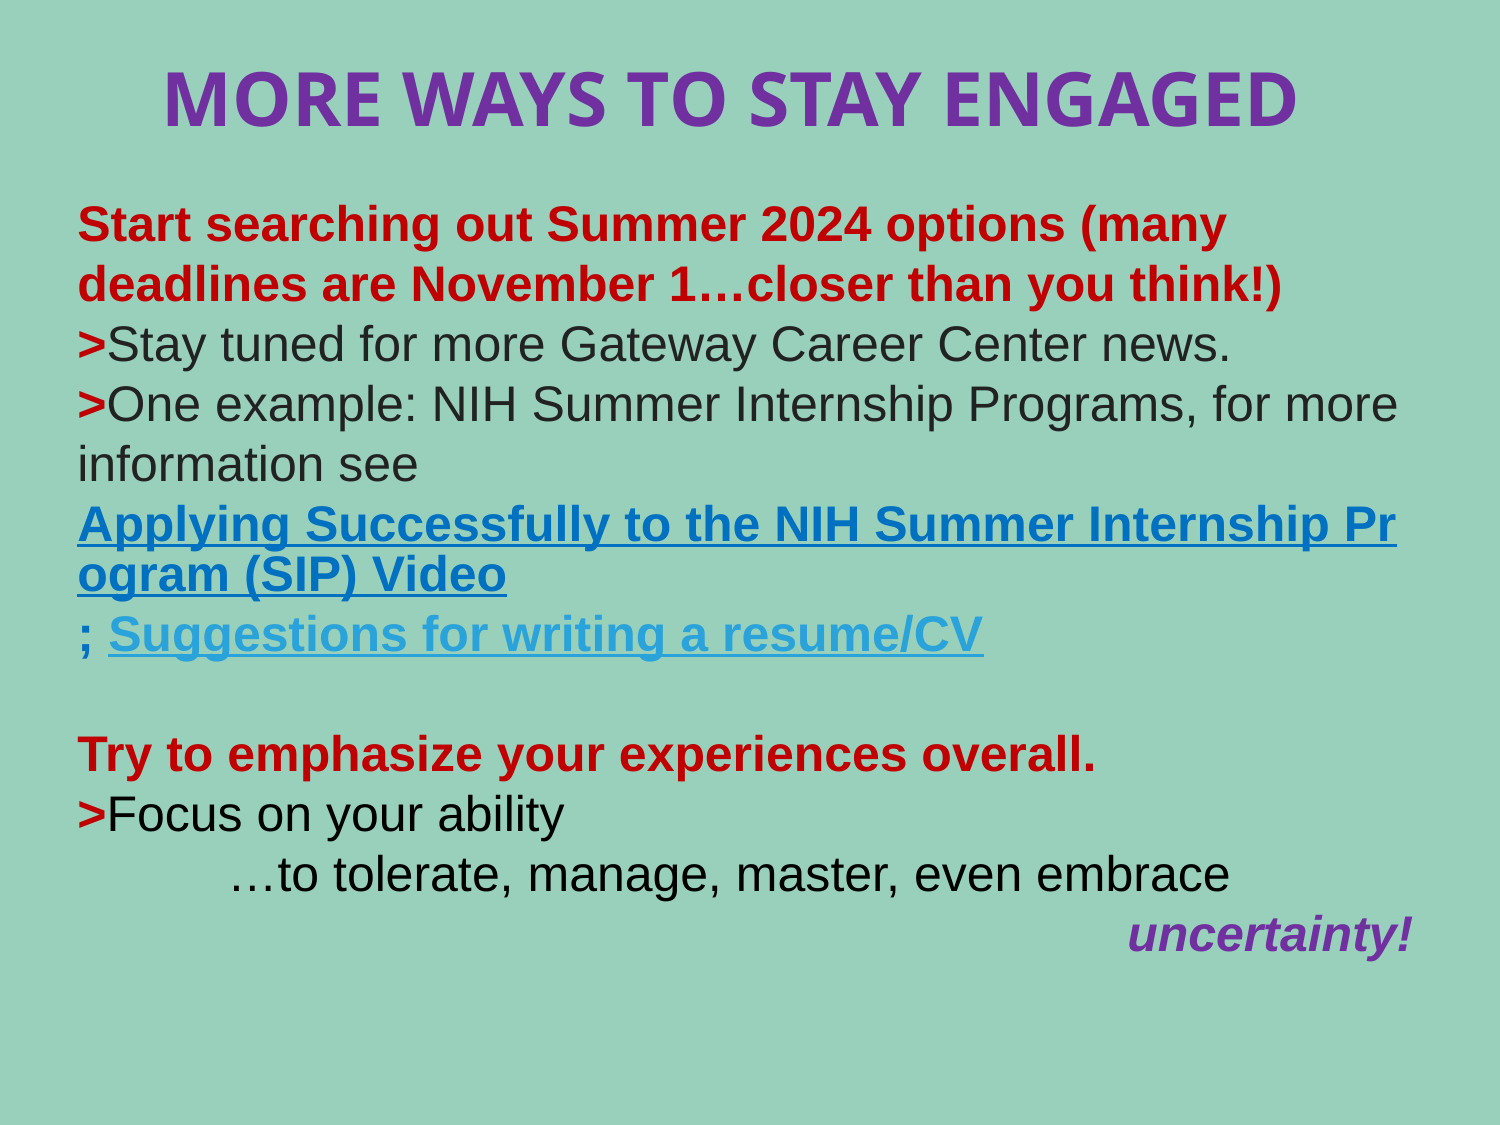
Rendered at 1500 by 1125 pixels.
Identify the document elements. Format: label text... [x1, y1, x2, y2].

list Start searching out Summer 2024 options (many deadlines are November 1…closer than you think!) >Stay tuned for more Gateway Career Center news. >One example: NIH Summer Internship Programs, for more information see Applying Successfully to the NIH Summer Internship Program (SIP) Video; Suggestions for writing a resume/CV Try to emphasize your experiences overall. >Focus on your ability …to tolerate, manage, master, even embrace uncertainty! [62, 183, 1438, 985]
title MORE Ways to stay engaged [24, 37, 1438, 156]
